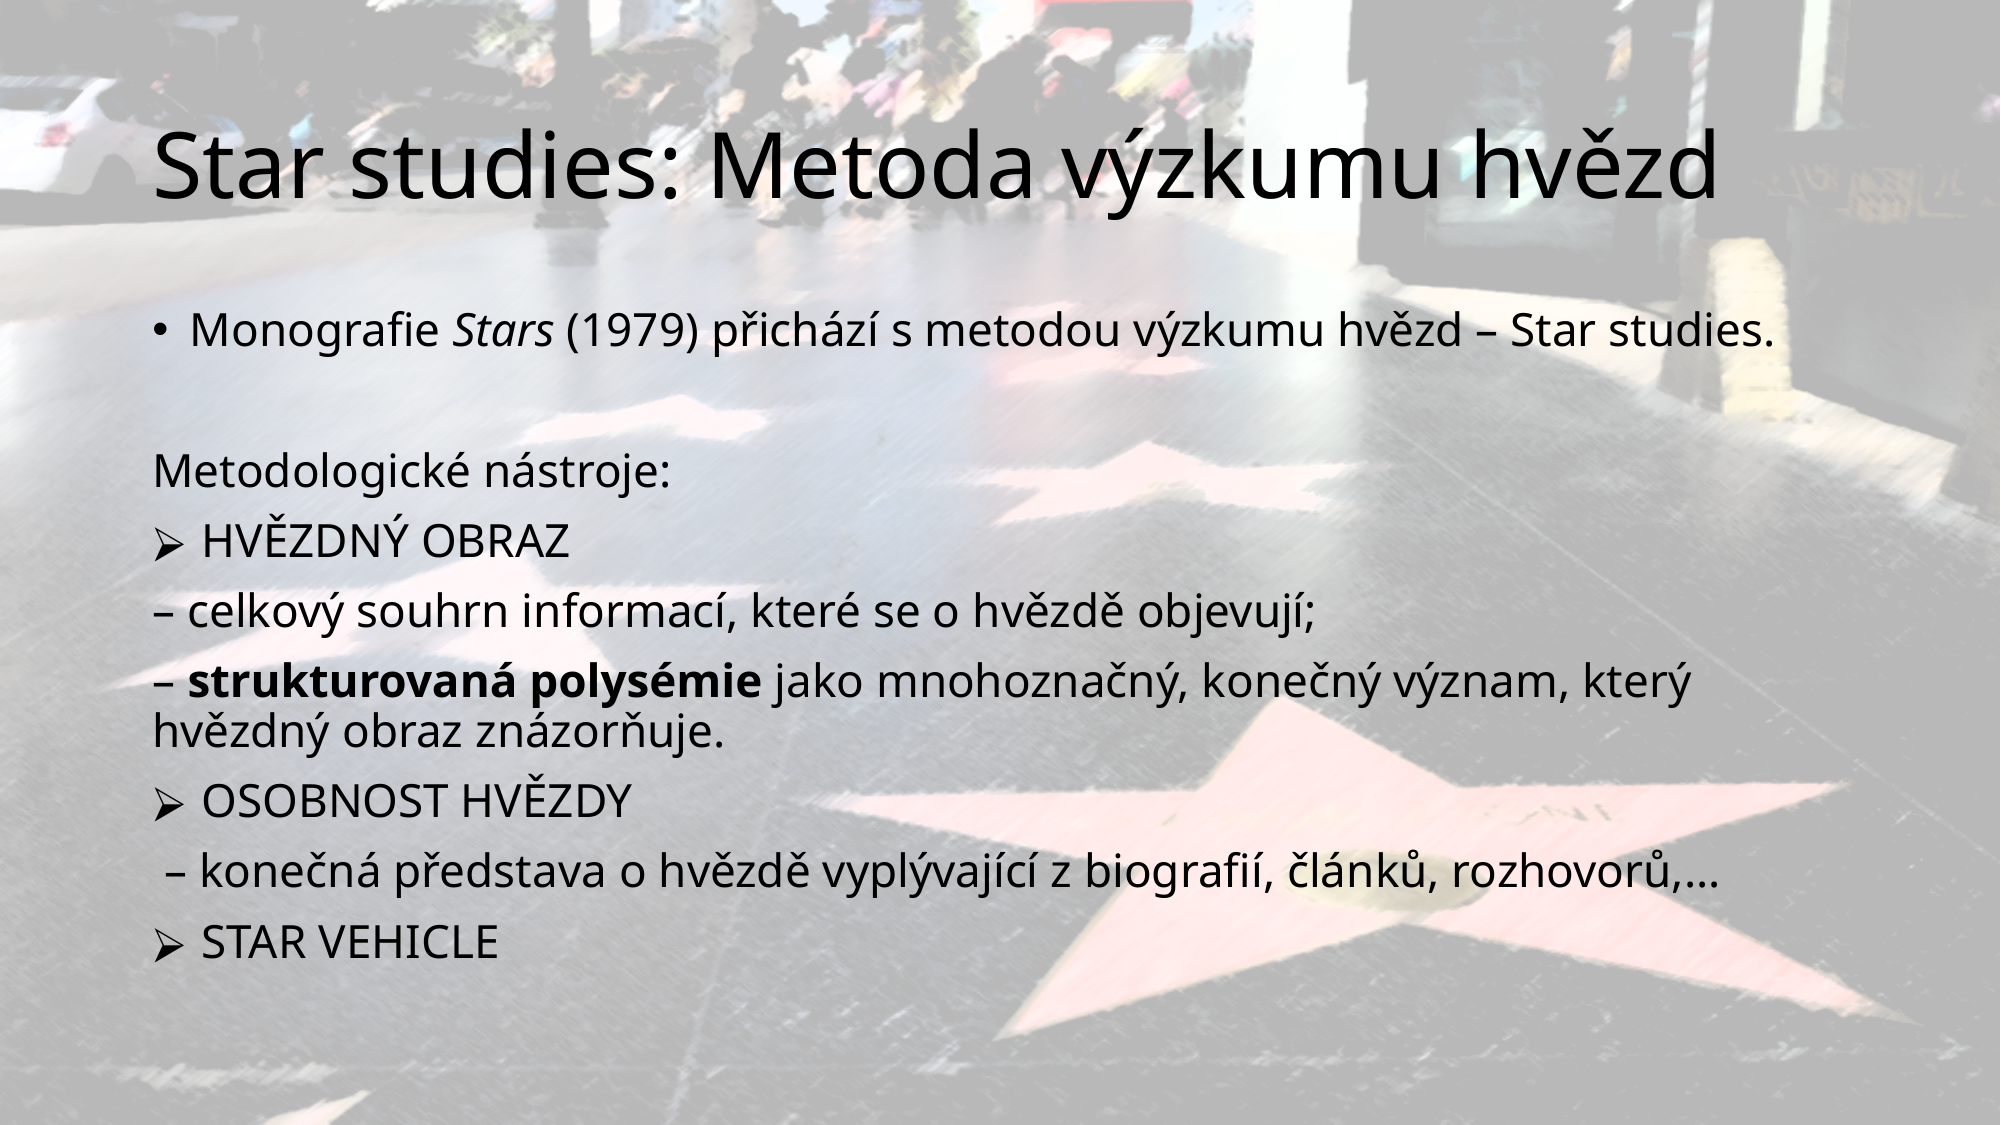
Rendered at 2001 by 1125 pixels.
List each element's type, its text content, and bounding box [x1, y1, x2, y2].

title Star studies: Metoda výzkumu hvězd [137, 59, 1863, 278]
list Monografie Stars (1979) přichází s metodou výzkumu hvězd – Star studies. Metodologické nástroje: HVĚZDNÝ OBRAZ – celkový souhrn informací, které se o hvězdě objevují; – strukturovaná polysémie jako mnohoznačný, konečný význam, který hvězdný obraz znázorňuje. OSOBNOST HVĚZDY – konečná představa o hvězdě vyplývající z biografií, článků, rozhovorů,… STAR VEHICLE [137, 299, 1863, 1014]
